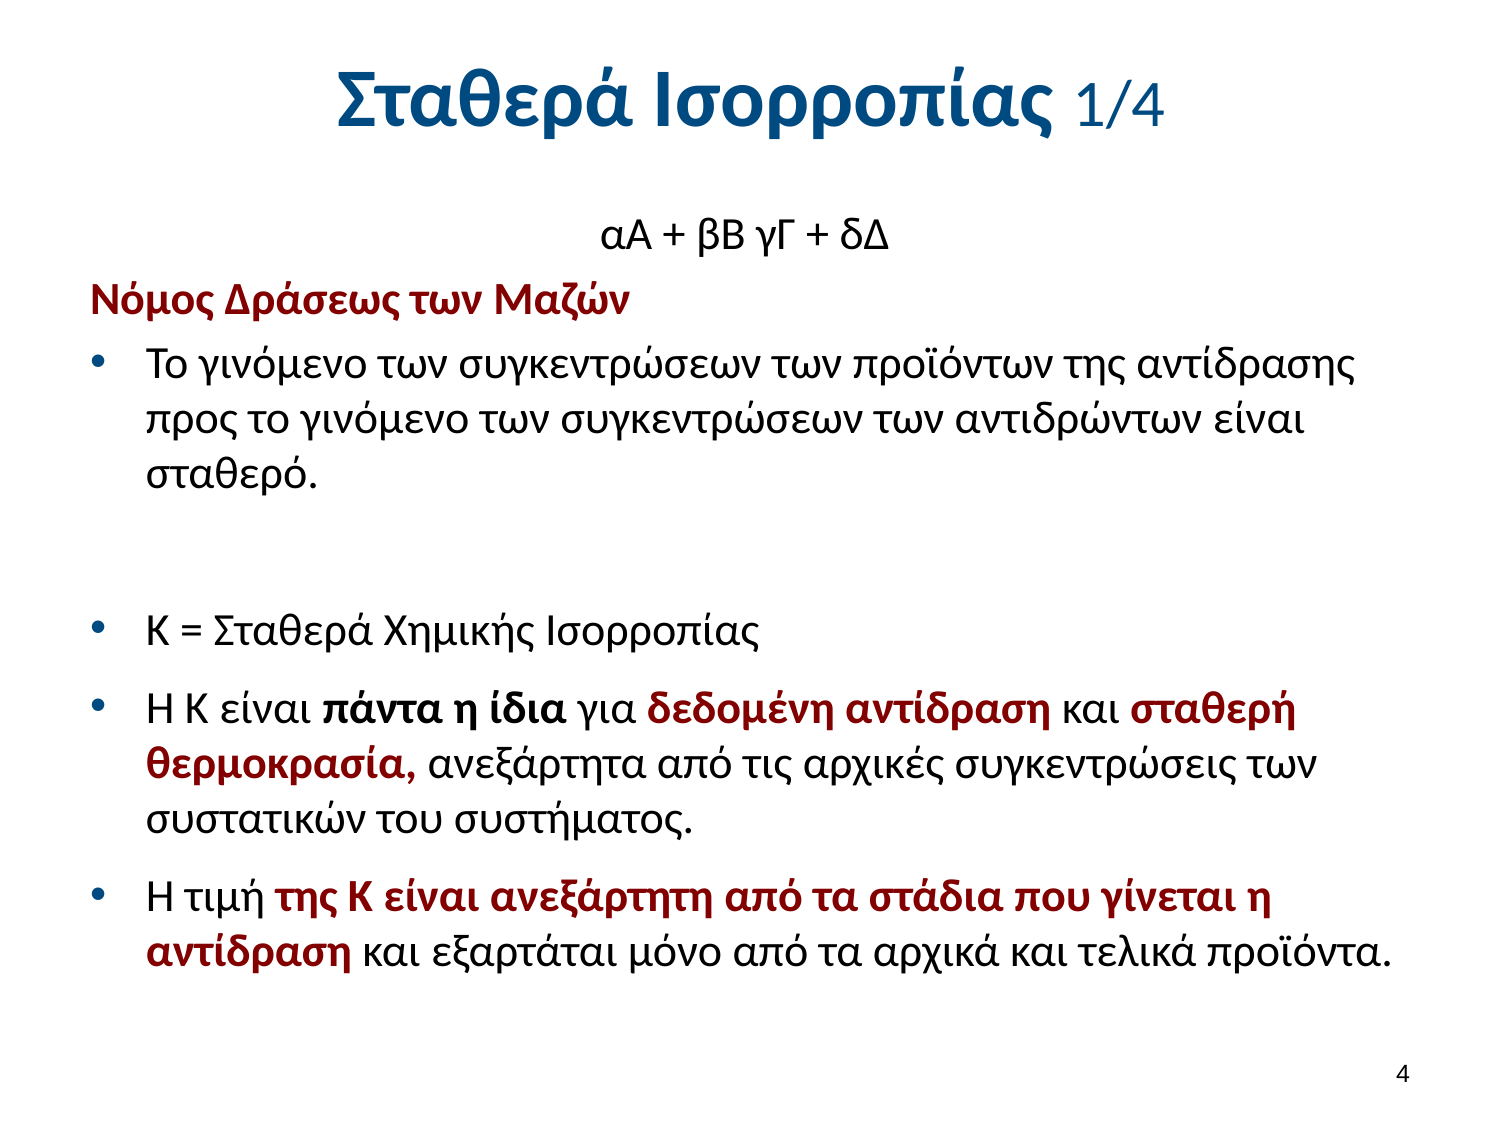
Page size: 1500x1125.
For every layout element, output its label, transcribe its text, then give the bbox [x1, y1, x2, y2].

title Σταθερά Ισορροπίας 1/4 [76, 19, 1427, 169]
slide_number 3 [1074, 1042, 1425, 1103]
